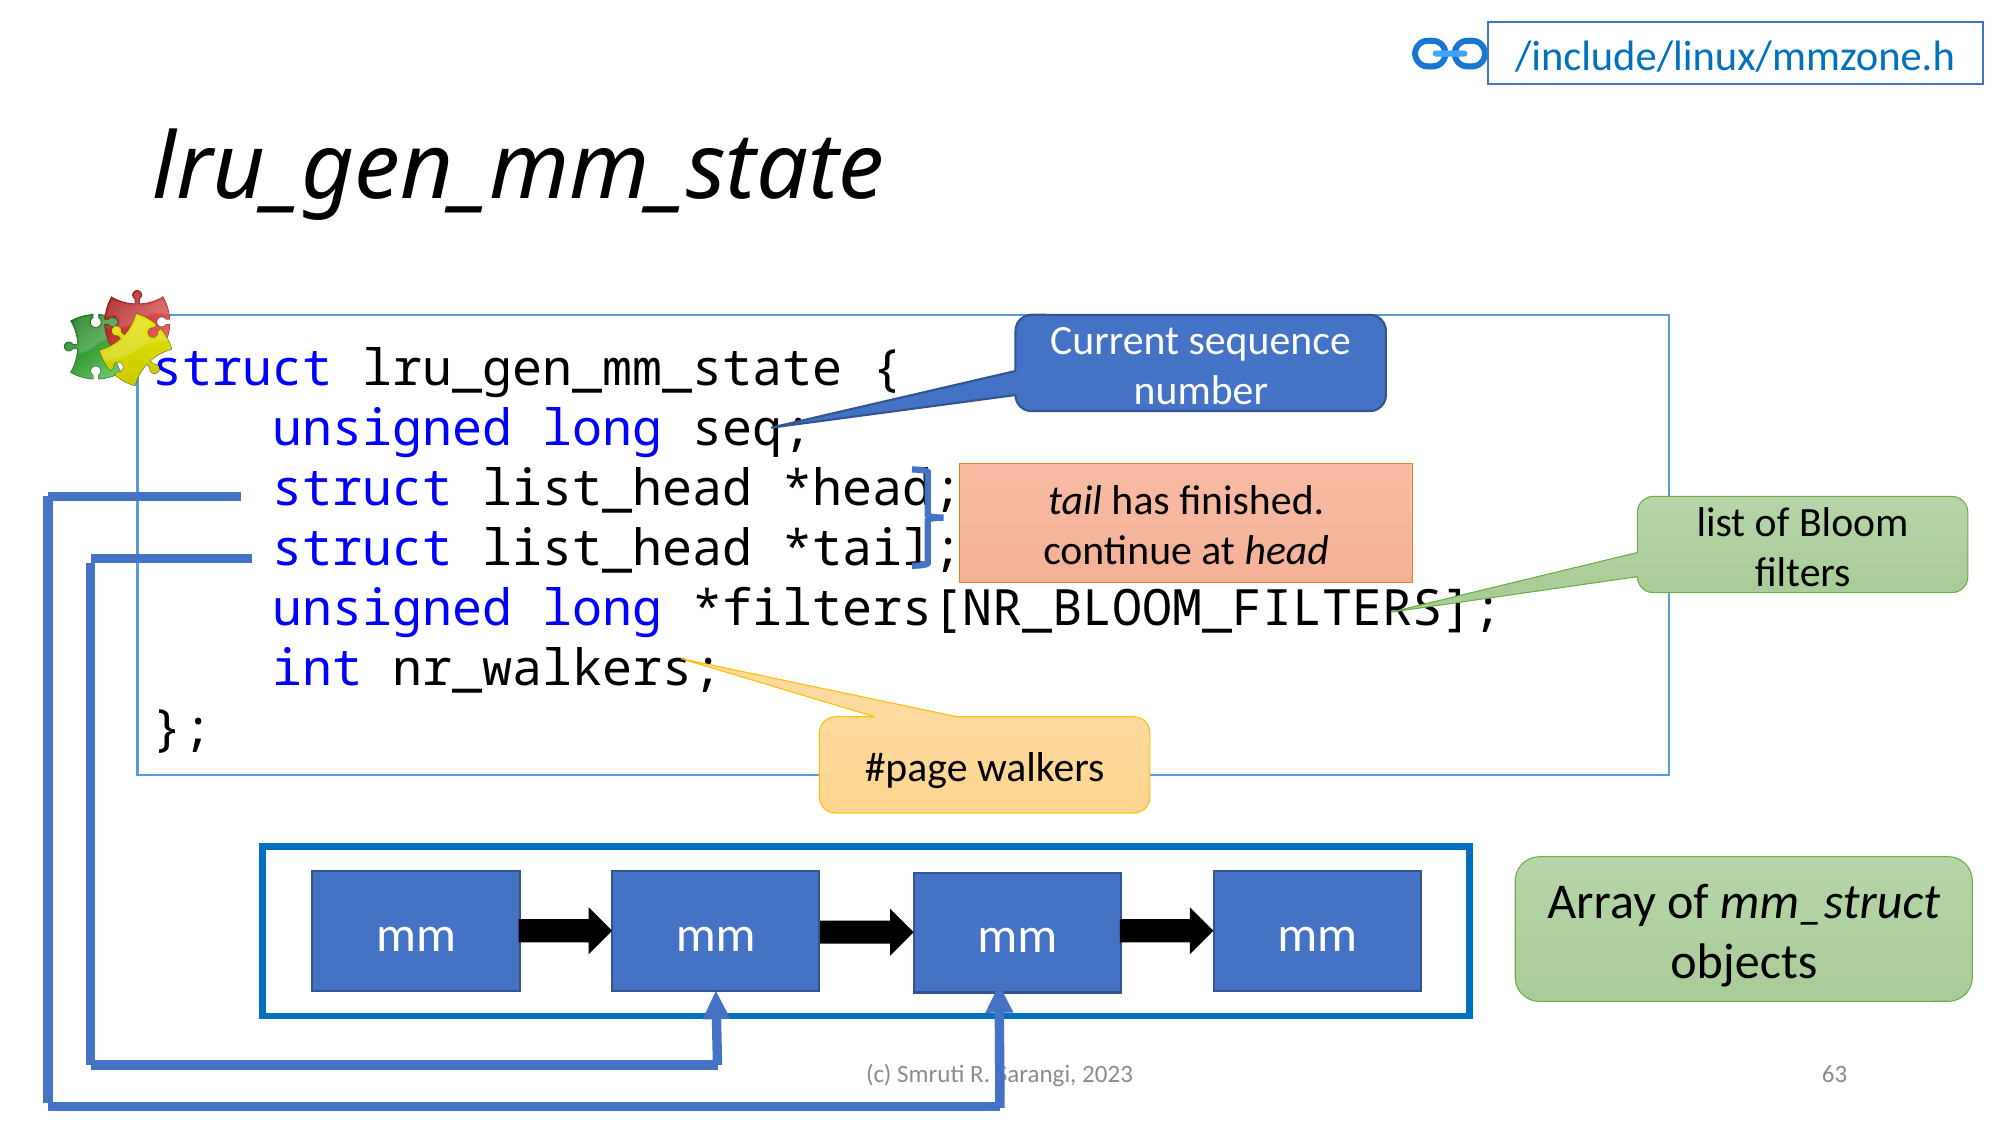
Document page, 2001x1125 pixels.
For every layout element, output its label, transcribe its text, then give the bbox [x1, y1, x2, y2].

footer (c) Smruti R. Sarangi, 2023 [1005, 1042, 1338, 1103]
text_box [261, 845, 1471, 1017]
text_box [911, 468, 944, 567]
text_box Current sequence number [770, 313, 1387, 429]
footer (c) Smruti R. Sarangi, 2023 [662, 1042, 995, 1102]
text_box struct lru_gen_mm_state { unsigned long seq; struct list_head *head; struct list_head *tail; unsigned long *filters[NR_BLOOM_FILTERS]; int nr_walkers; }; [136, 314, 1670, 776]
text_box tail has finished. continue at head [959, 463, 1413, 583]
picture [63, 289, 172, 386]
picture [1412, 15, 1488, 92]
text_box Array of mm_struct objects [1514, 856, 1973, 1002]
text_box #page walkers [680, 658, 1151, 814]
text_box /include/linux/mmzone.h [1488, 21, 1984, 85]
text_box list of Bloom filters [1390, 495, 1969, 613]
slide_number 63 [1412, 1042, 1863, 1103]
title lru_gen_mm_state [137, 59, 1863, 278]
